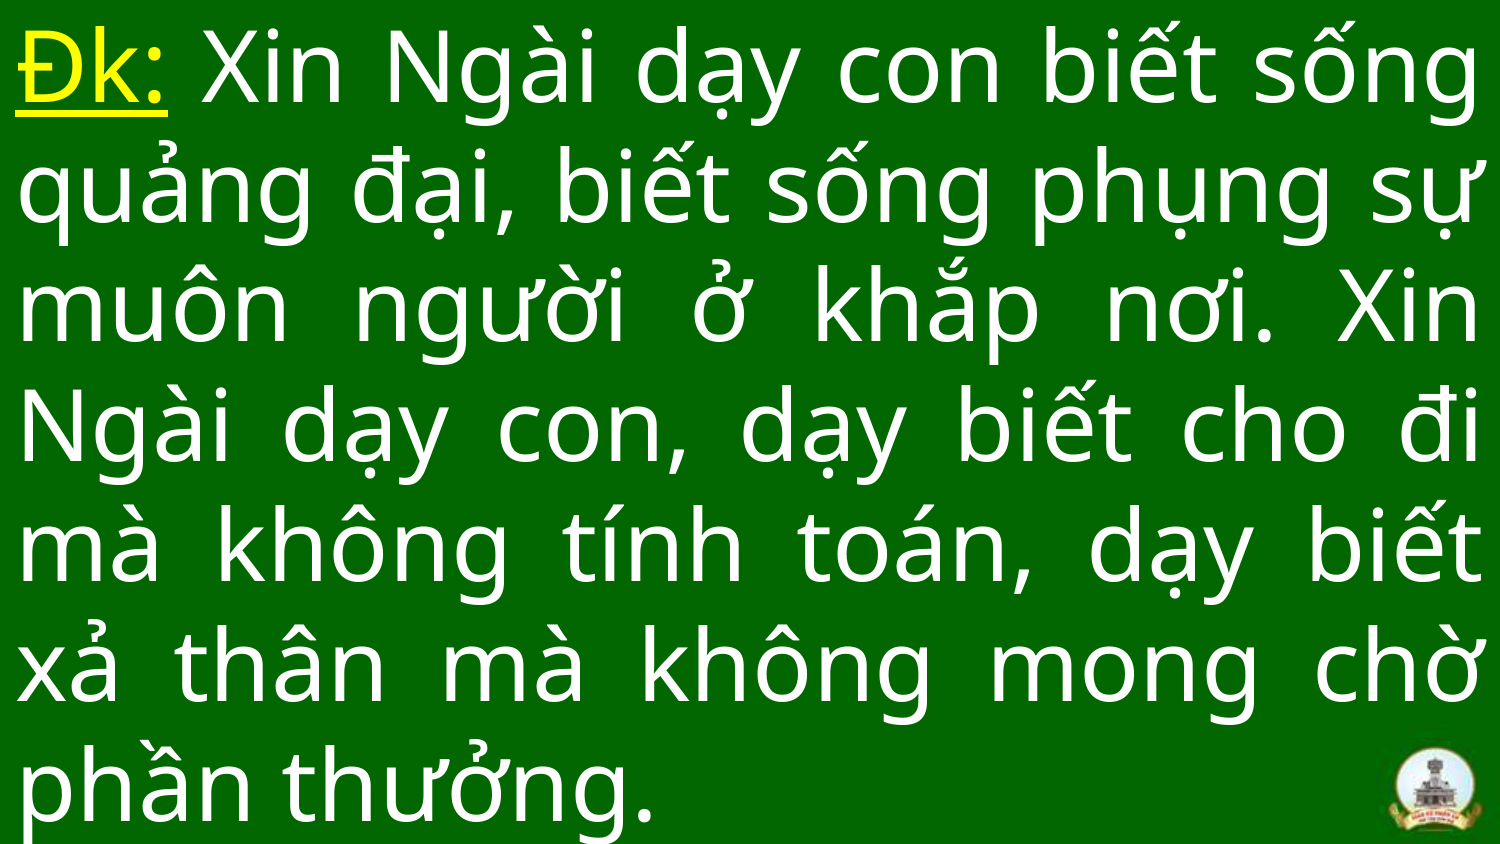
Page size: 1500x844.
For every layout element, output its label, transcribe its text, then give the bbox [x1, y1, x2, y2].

title Đk: Xin Ngài dạy con biết sống quảng đại, biết sống phụng sự muôn người ở khắp nơi. Xin Ngài dạy con, dạy biết cho đi mà không tính toán, dạy biết xả thân mà không mong chờ phần thưởng. [0, 0, 1500, 844]
